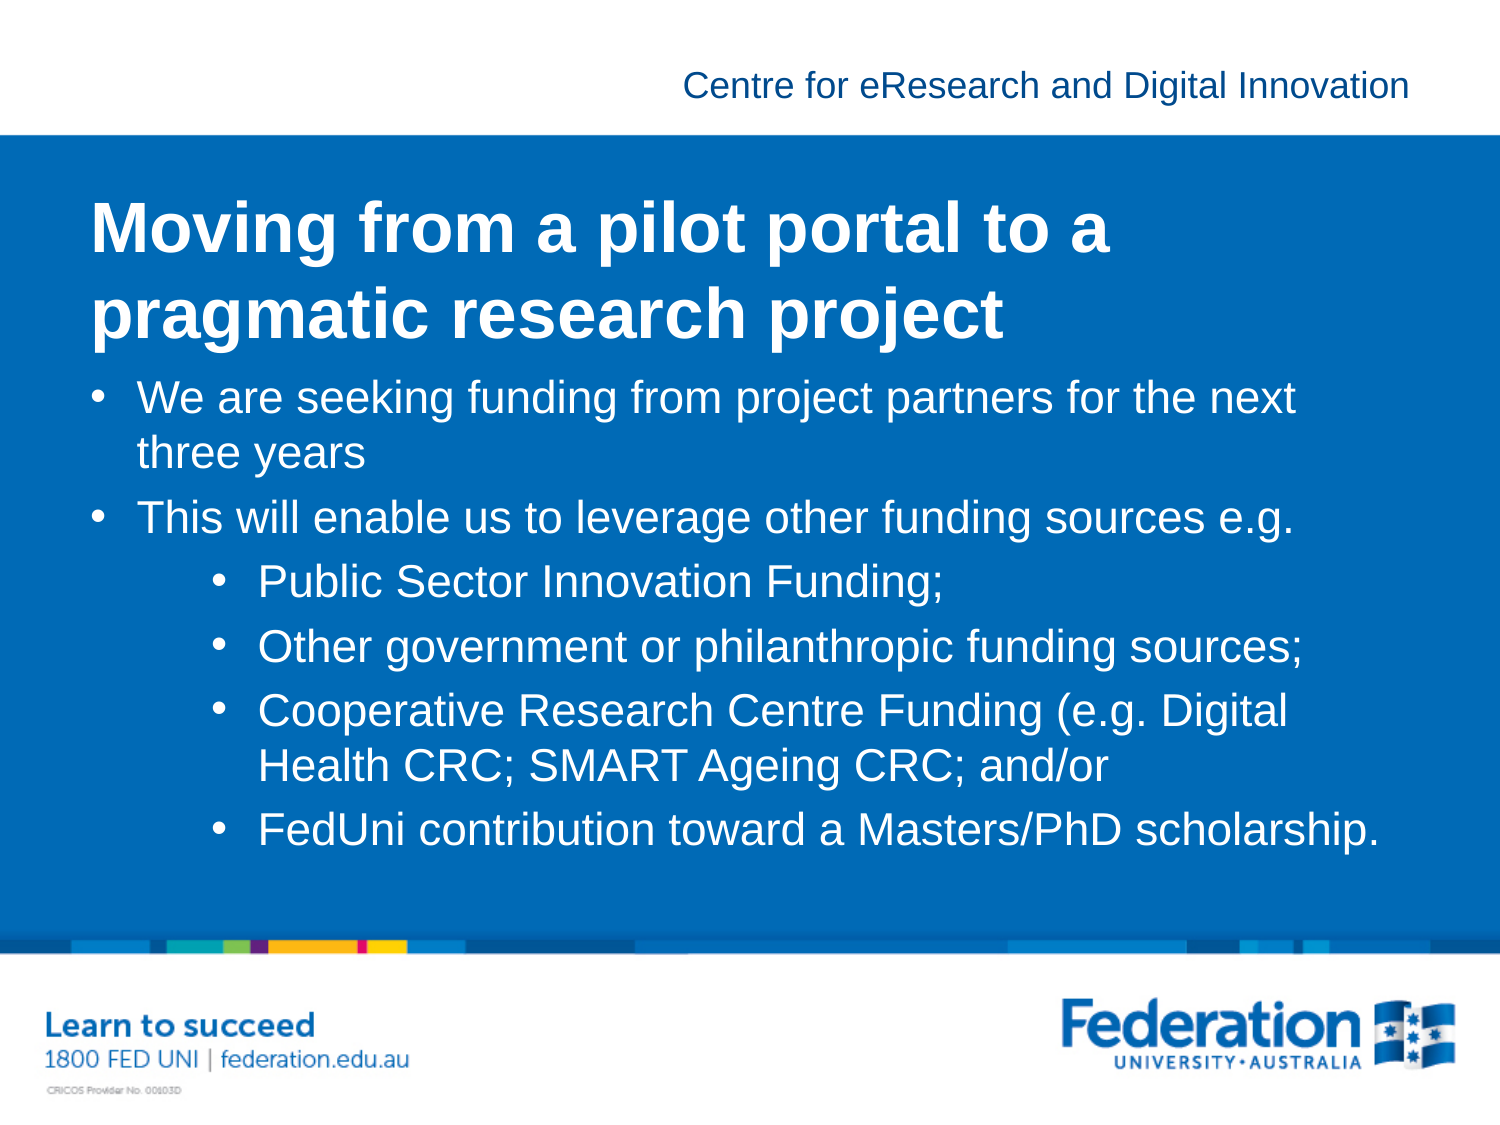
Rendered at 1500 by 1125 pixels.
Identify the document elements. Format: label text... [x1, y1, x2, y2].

list We are seeking funding from project partners for the next three years This will enable us to leverage other funding sources e.g. Public Sector Innovation Funding; Other government or philanthropic funding sources; Cooperative Research Centre Funding (e.g. Digital Health CRC; SMART Ageing CRC; and/or FedUni contribution toward a Masters/PhD scholarship. [75, 360, 1425, 905]
picture [0, 0, 1500, 1125]
title Moving from a pilot portal to a pragmatic research project [75, 172, 1425, 360]
